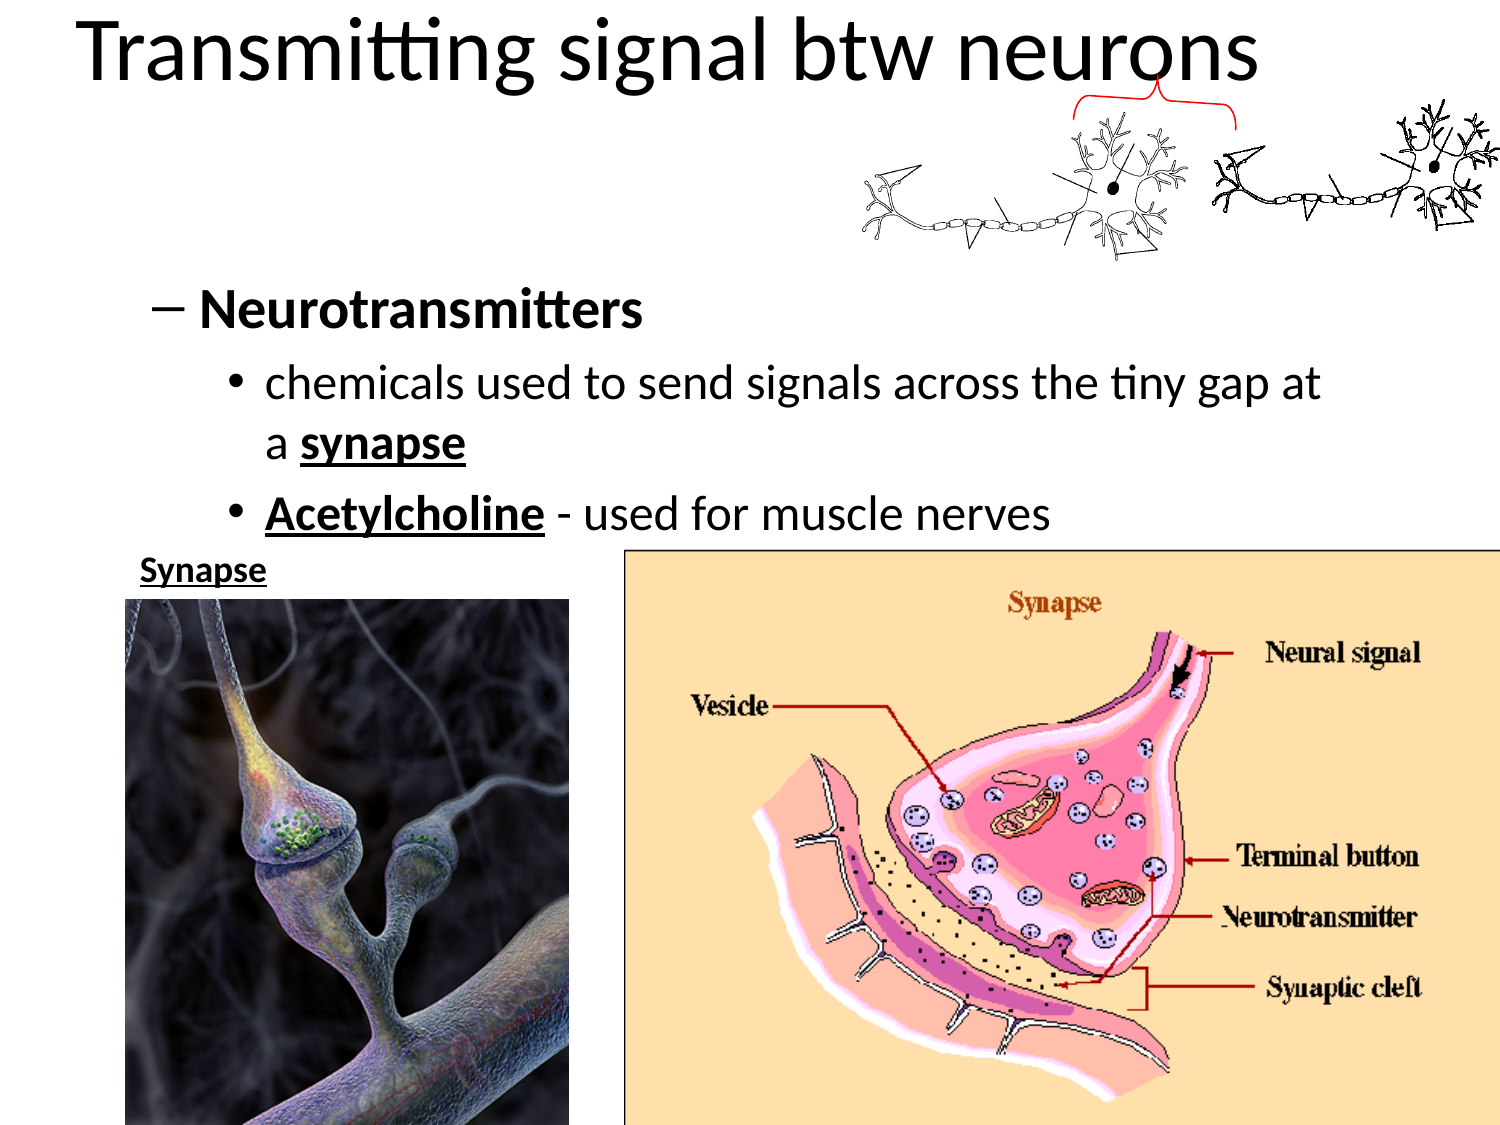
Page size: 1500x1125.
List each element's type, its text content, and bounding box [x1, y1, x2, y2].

text_box Synapse [124, 537, 575, 598]
list Neurotransmitters chemicals used to send signals across the tiny gap at a synapse Acetylcholine - used for muscle nerves [62, 262, 1338, 938]
picture [862, 112, 1188, 261]
text_box [1075, 75, 1208, 129]
title Transmitting signal btw neurons [0, 0, 1338, 138]
picture [624, 541, 1500, 1125]
picture [124, 599, 569, 1125]
picture [1212, 99, 1500, 232]
